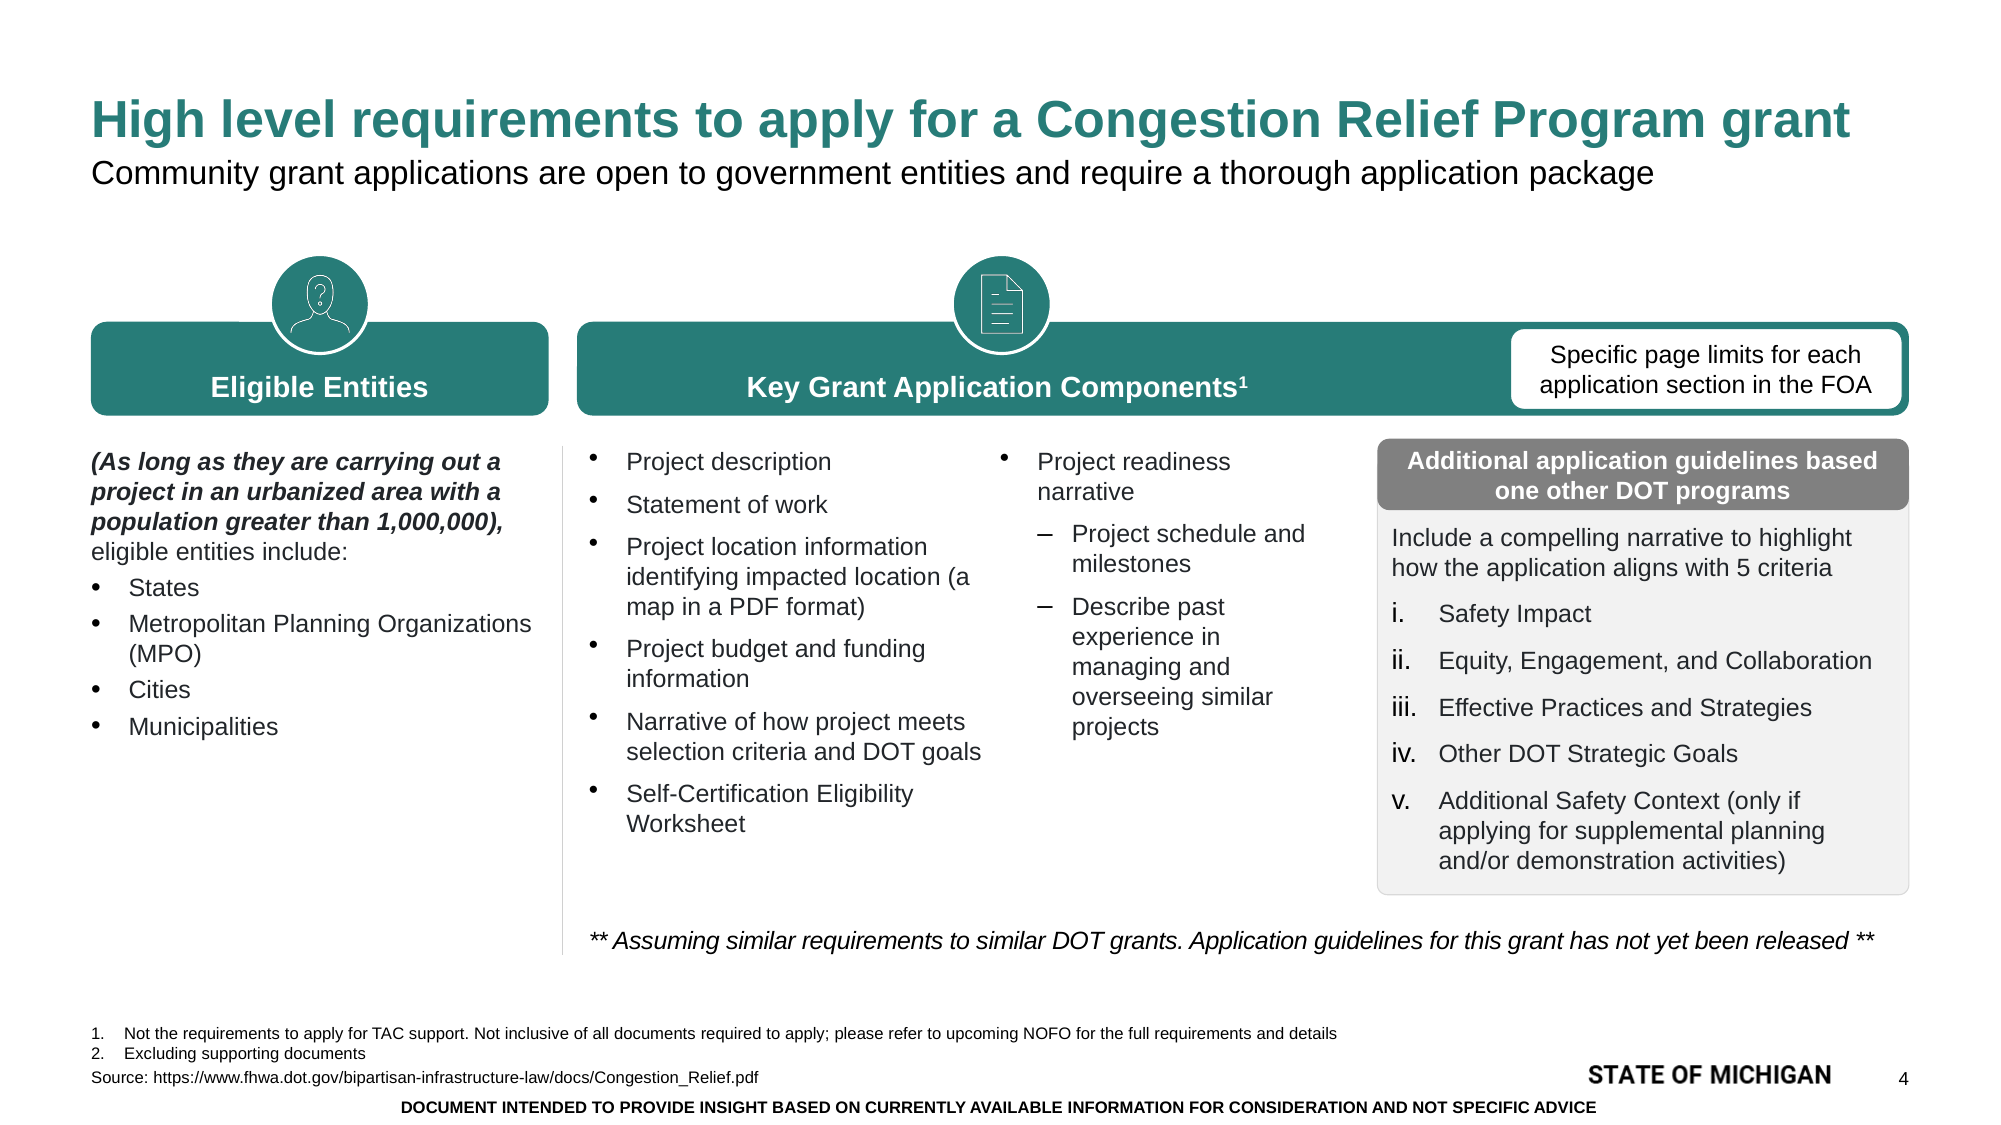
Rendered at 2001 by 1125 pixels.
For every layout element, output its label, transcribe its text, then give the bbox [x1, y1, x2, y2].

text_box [270, 254, 370, 354]
title High level requirements to apply for a Congestion Relief Program grant [91, 0, 1909, 149]
text_box 1. Not the requirements to apply for TAC support. Not inclusive of all documents required to apply; please refer to upcoming NOFO for the full requirements and details 2. Excluding supporting documents [90, 1022, 1378, 1063]
text_box Key Grant Application Components1 [576, 320, 1910, 417]
text_box [1898, 503, 1910, 896]
subtitle Community grant applications are open to government entities and require a thorough application package [91, 150, 1909, 804]
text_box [951, 254, 1052, 354]
text_box Specific page limits for each application section in the FOA [1509, 327, 1904, 411]
picture [1572, 1051, 1847, 1106]
text_box (As long as they are carrying out a project in an urbanized area with a population greater than 1,000,000), eligible entities include: States Metropolitan Planning Organizations (MPO) Cities Municipalities [90, 445, 549, 744]
text_box Additional application guidelines based one other DOT programs [1377, 437, 1910, 511]
text_box Eligible Entities [89, 320, 550, 417]
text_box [588, 445, 1898, 955]
text_box Source: https://www.fhwa.dot.gov/bipartisan-infrastructure-law/docs/Congestion_Relief.pdf [90, 1066, 1285, 1087]
